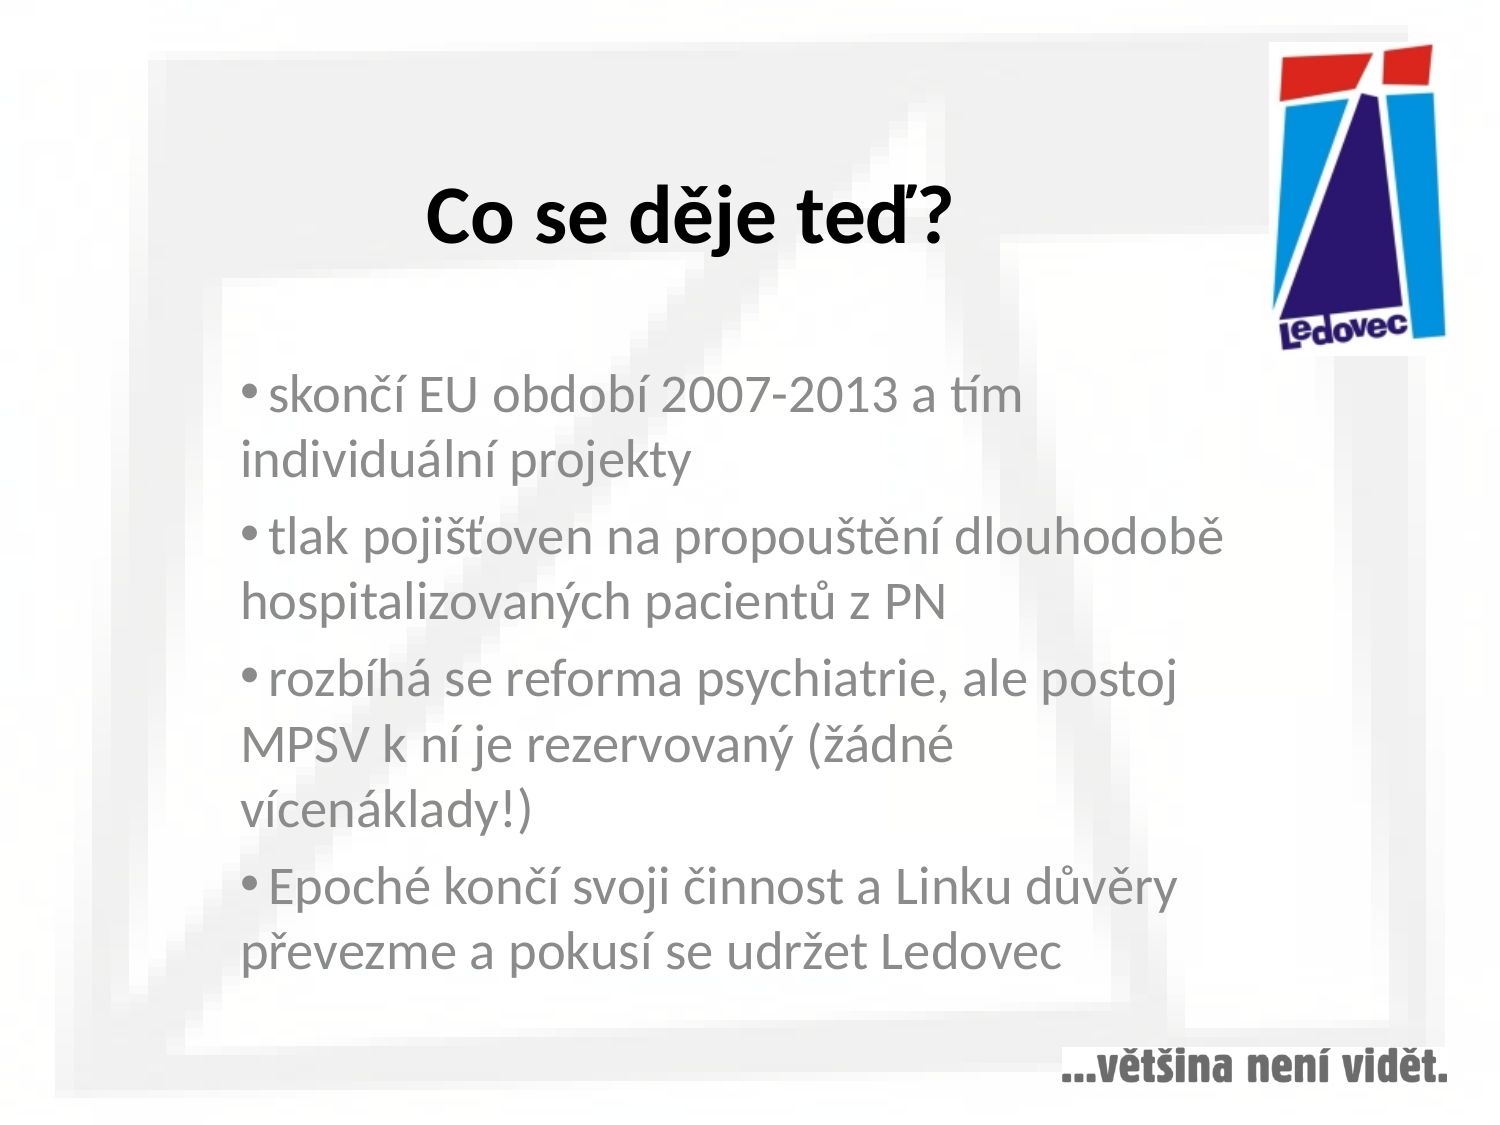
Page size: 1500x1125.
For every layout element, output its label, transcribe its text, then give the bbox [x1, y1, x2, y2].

subtitle skončí EU období 2007-2013 a tím individuální projekty tlak pojišťoven na propouštění dlouhodobě hospitalizovaných pacientů z PN rozbíhá se reforma psychiatrie, ale postoj MPSV k ní je rezervovaný (žádné vícenáklady!) Epoché končí svoji činnost a Linku důvěry převezme a pokusí se udržet Ledovec [225, 349, 1275, 1035]
title Co se děje teď? [112, 90, 1264, 332]
picture [1062, 1047, 1448, 1083]
picture [1269, 42, 1450, 356]
